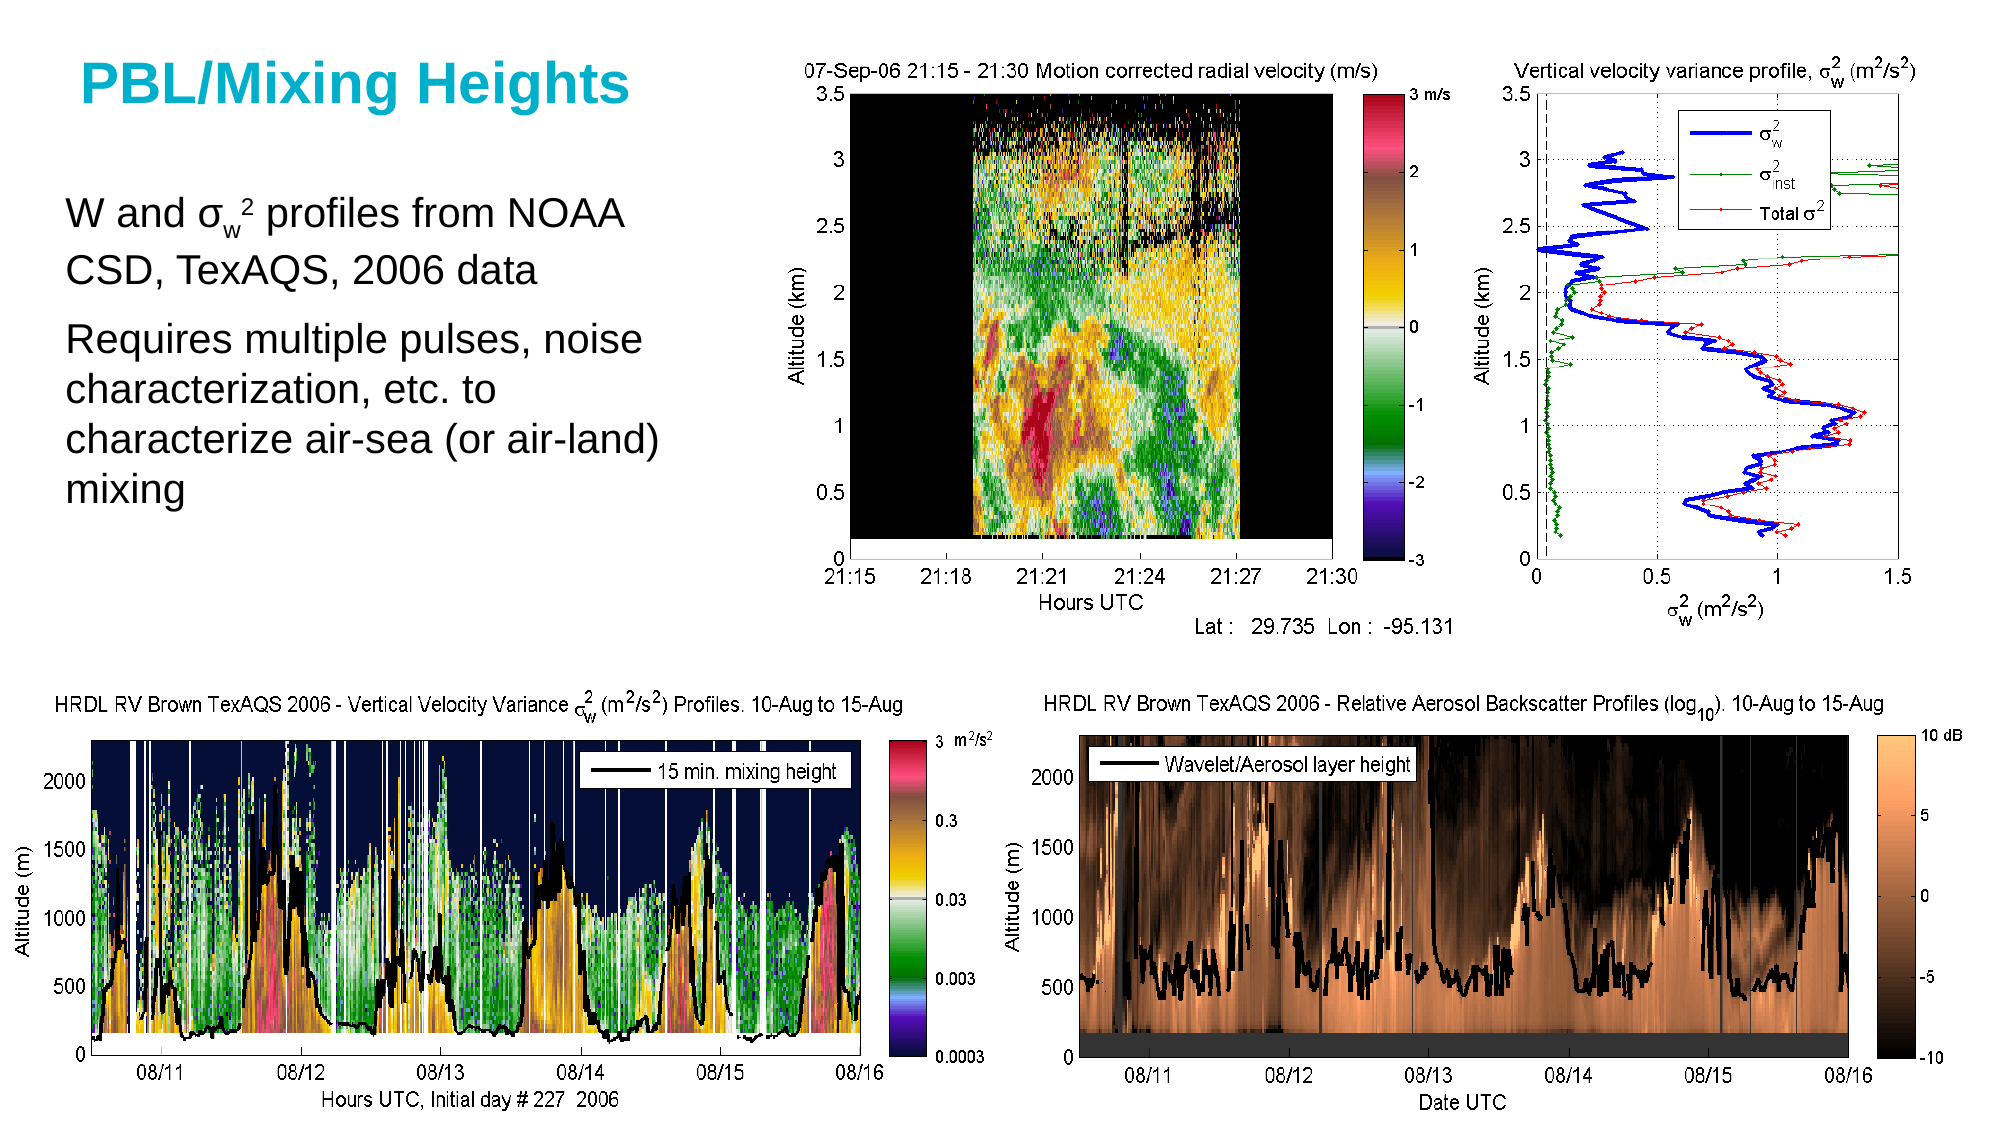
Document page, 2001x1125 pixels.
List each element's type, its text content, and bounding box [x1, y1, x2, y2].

picture [754, 39, 1957, 642]
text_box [0, 657, 2000, 1117]
text_box W and σw2 profiles from NOAA CSD, TexAQS, 2006 data Requires multiple pulses, noise characterization, etc. to characterize air-sea (or air-land) mixing [50, 178, 681, 655]
title PBL/Mixing Heights [65, 29, 666, 131]
